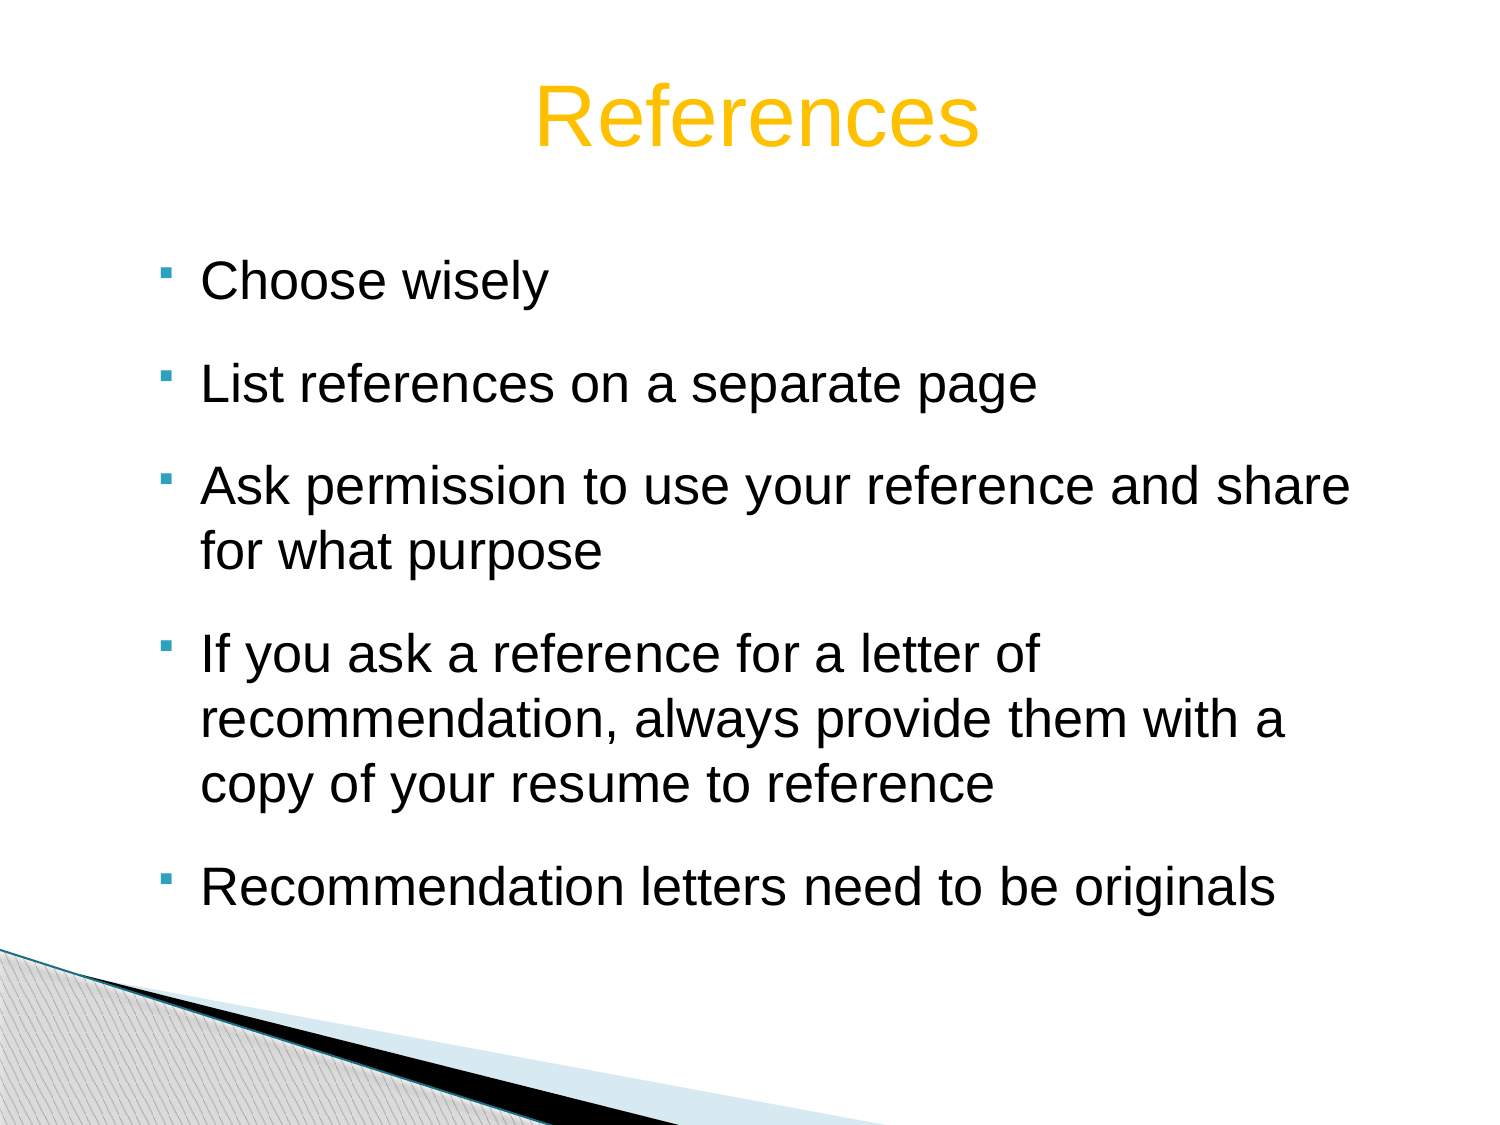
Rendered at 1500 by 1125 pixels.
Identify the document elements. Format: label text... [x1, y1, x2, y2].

title References [152, 24, 1363, 198]
list Choose wisely List references on a separate page Ask permission to use your reference and share for what purpose If you ask a reference for a letter of recommendation, always provide them with a copy of your resume to reference Recommendation letters need to be originals [125, 237, 1382, 1013]
